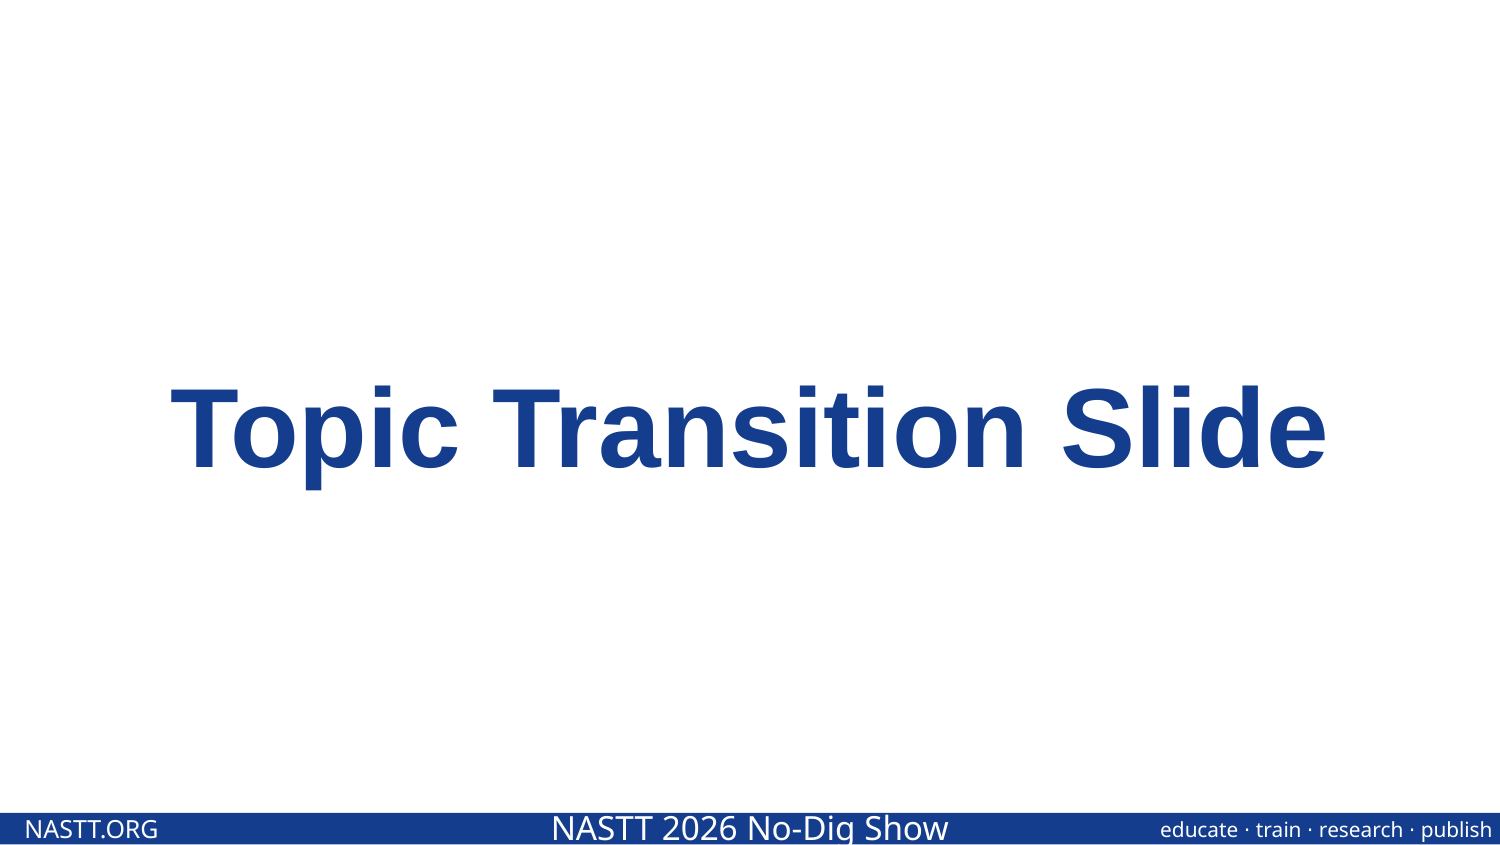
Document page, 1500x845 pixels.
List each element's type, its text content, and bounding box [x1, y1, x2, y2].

title Topic Transition Slide [17, 257, 1483, 588]
